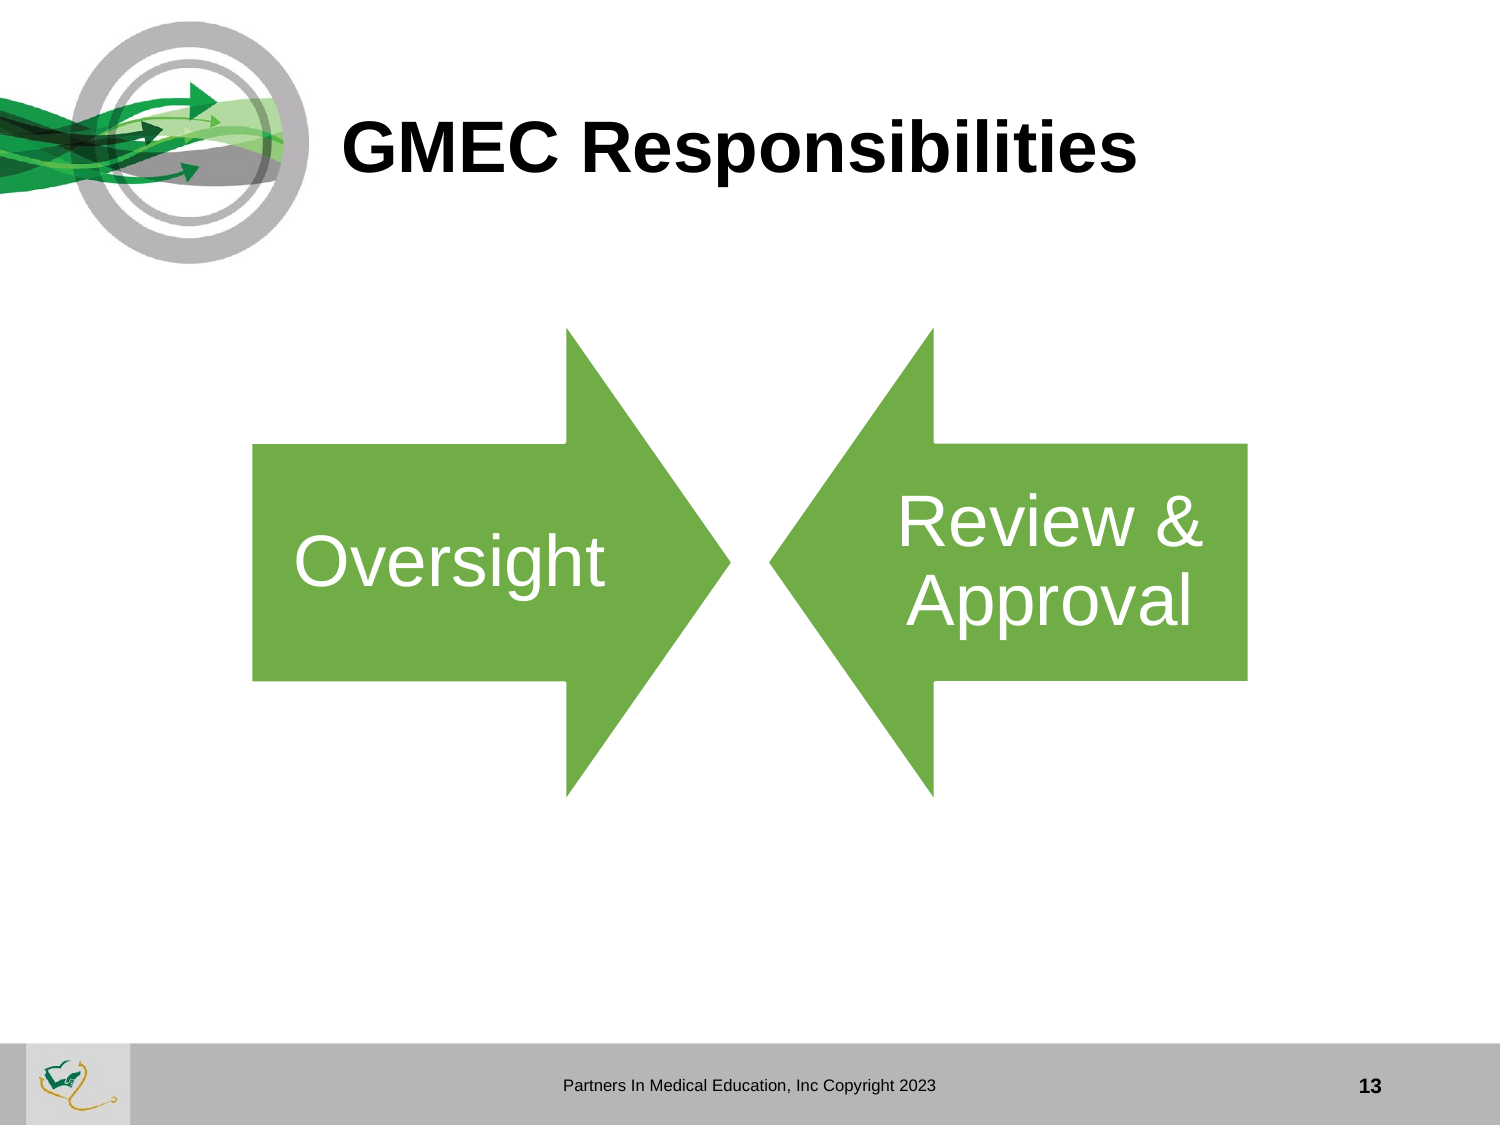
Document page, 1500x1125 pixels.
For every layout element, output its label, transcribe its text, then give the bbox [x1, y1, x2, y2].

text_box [249, 228, 1251, 897]
footer Partners In Medical Education, Inc Copyright 2023 [496, 1055, 1004, 1116]
slide_number 13 [1059, 1055, 1397, 1116]
picture [0, 0, 1500, 1125]
title GMEC Responsibilities [326, 40, 1397, 258]
